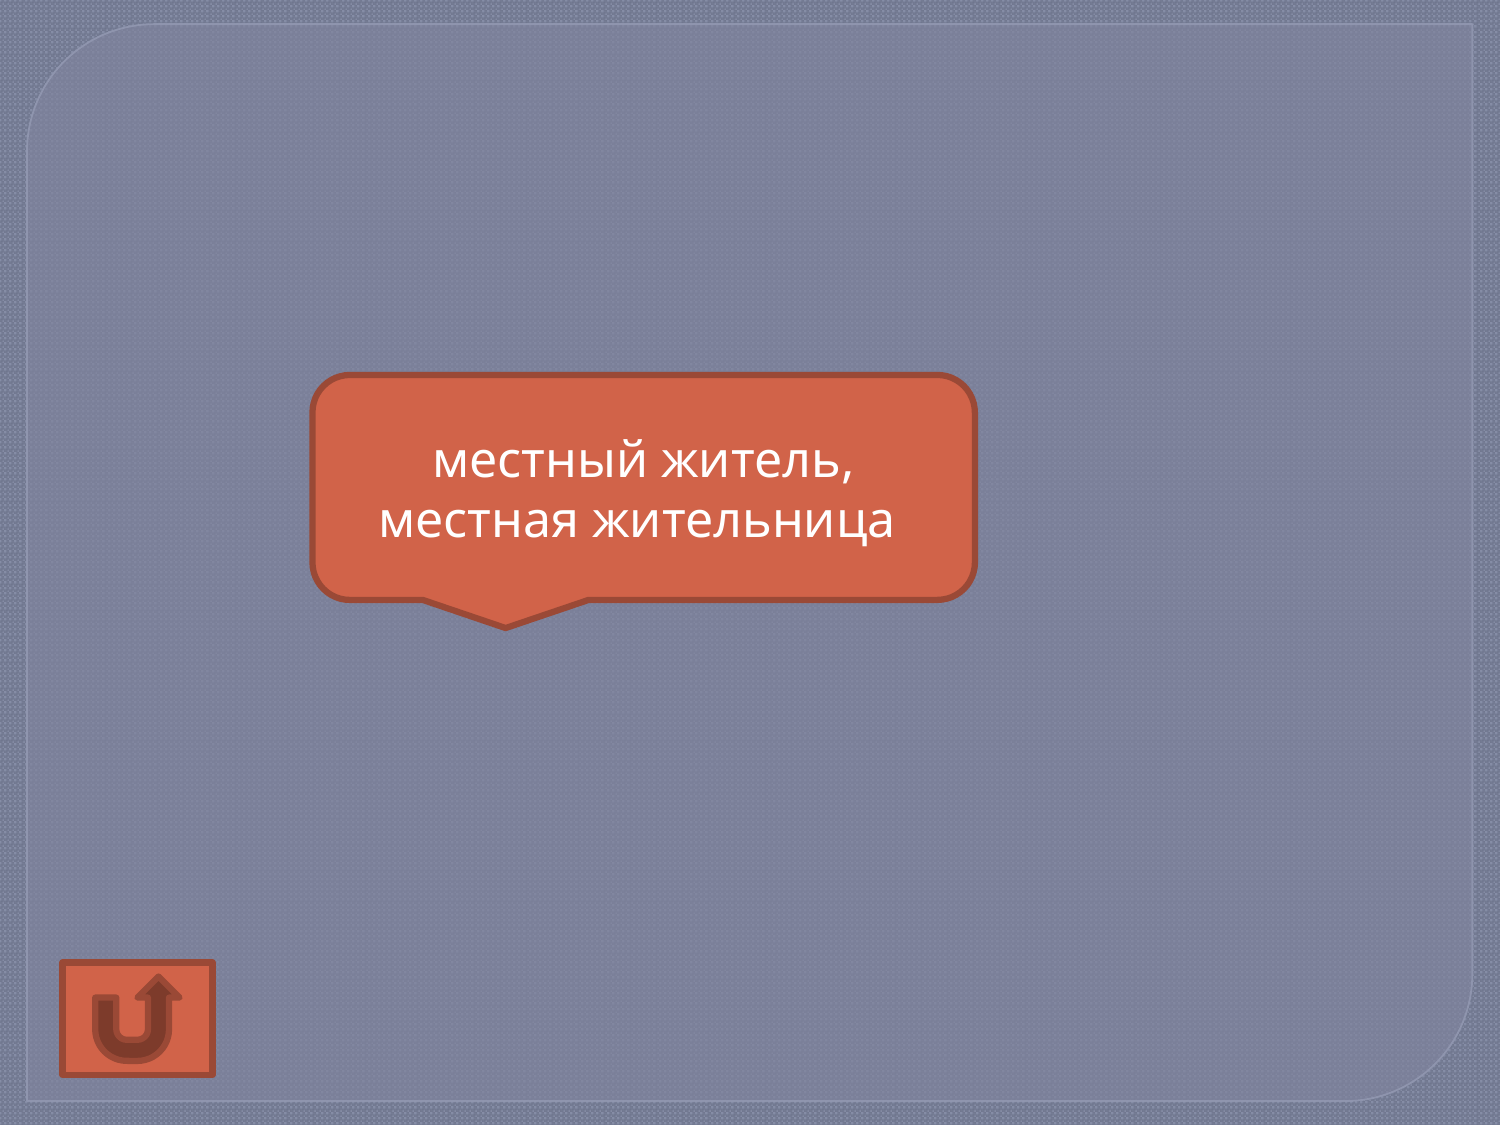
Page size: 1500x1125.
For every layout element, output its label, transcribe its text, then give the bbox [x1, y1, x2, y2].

text_box [59, 959, 216, 1078]
text_box местный житель, местная жительница [309, 371, 979, 632]
